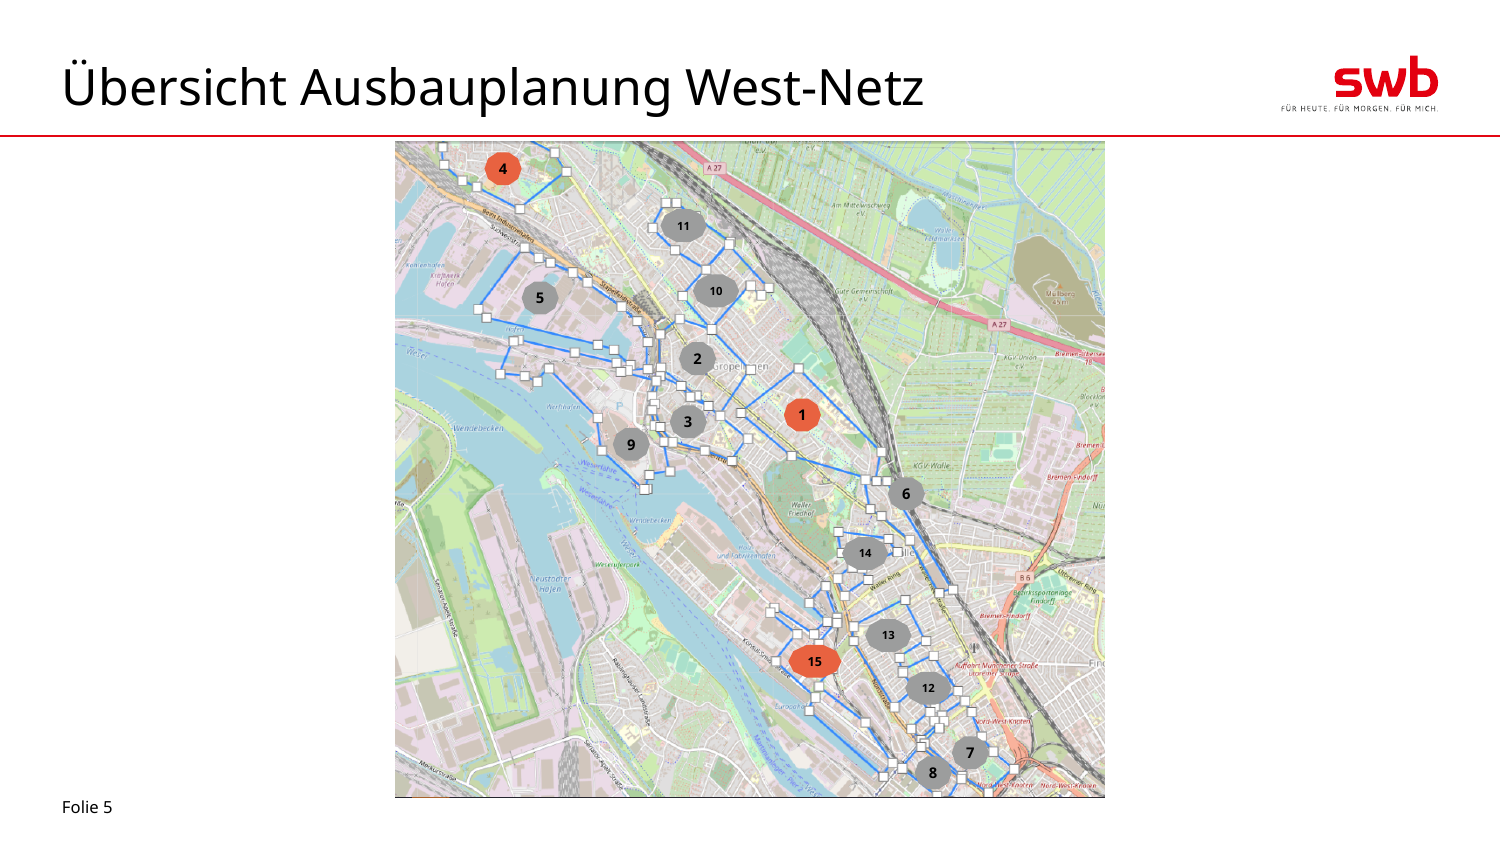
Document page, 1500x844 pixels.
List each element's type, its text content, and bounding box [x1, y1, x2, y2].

slide_number Folie 5 [61, 797, 180, 821]
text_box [395, 141, 1105, 798]
title Übersicht Ausbauplanung West-Netz [61, 55, 1243, 127]
